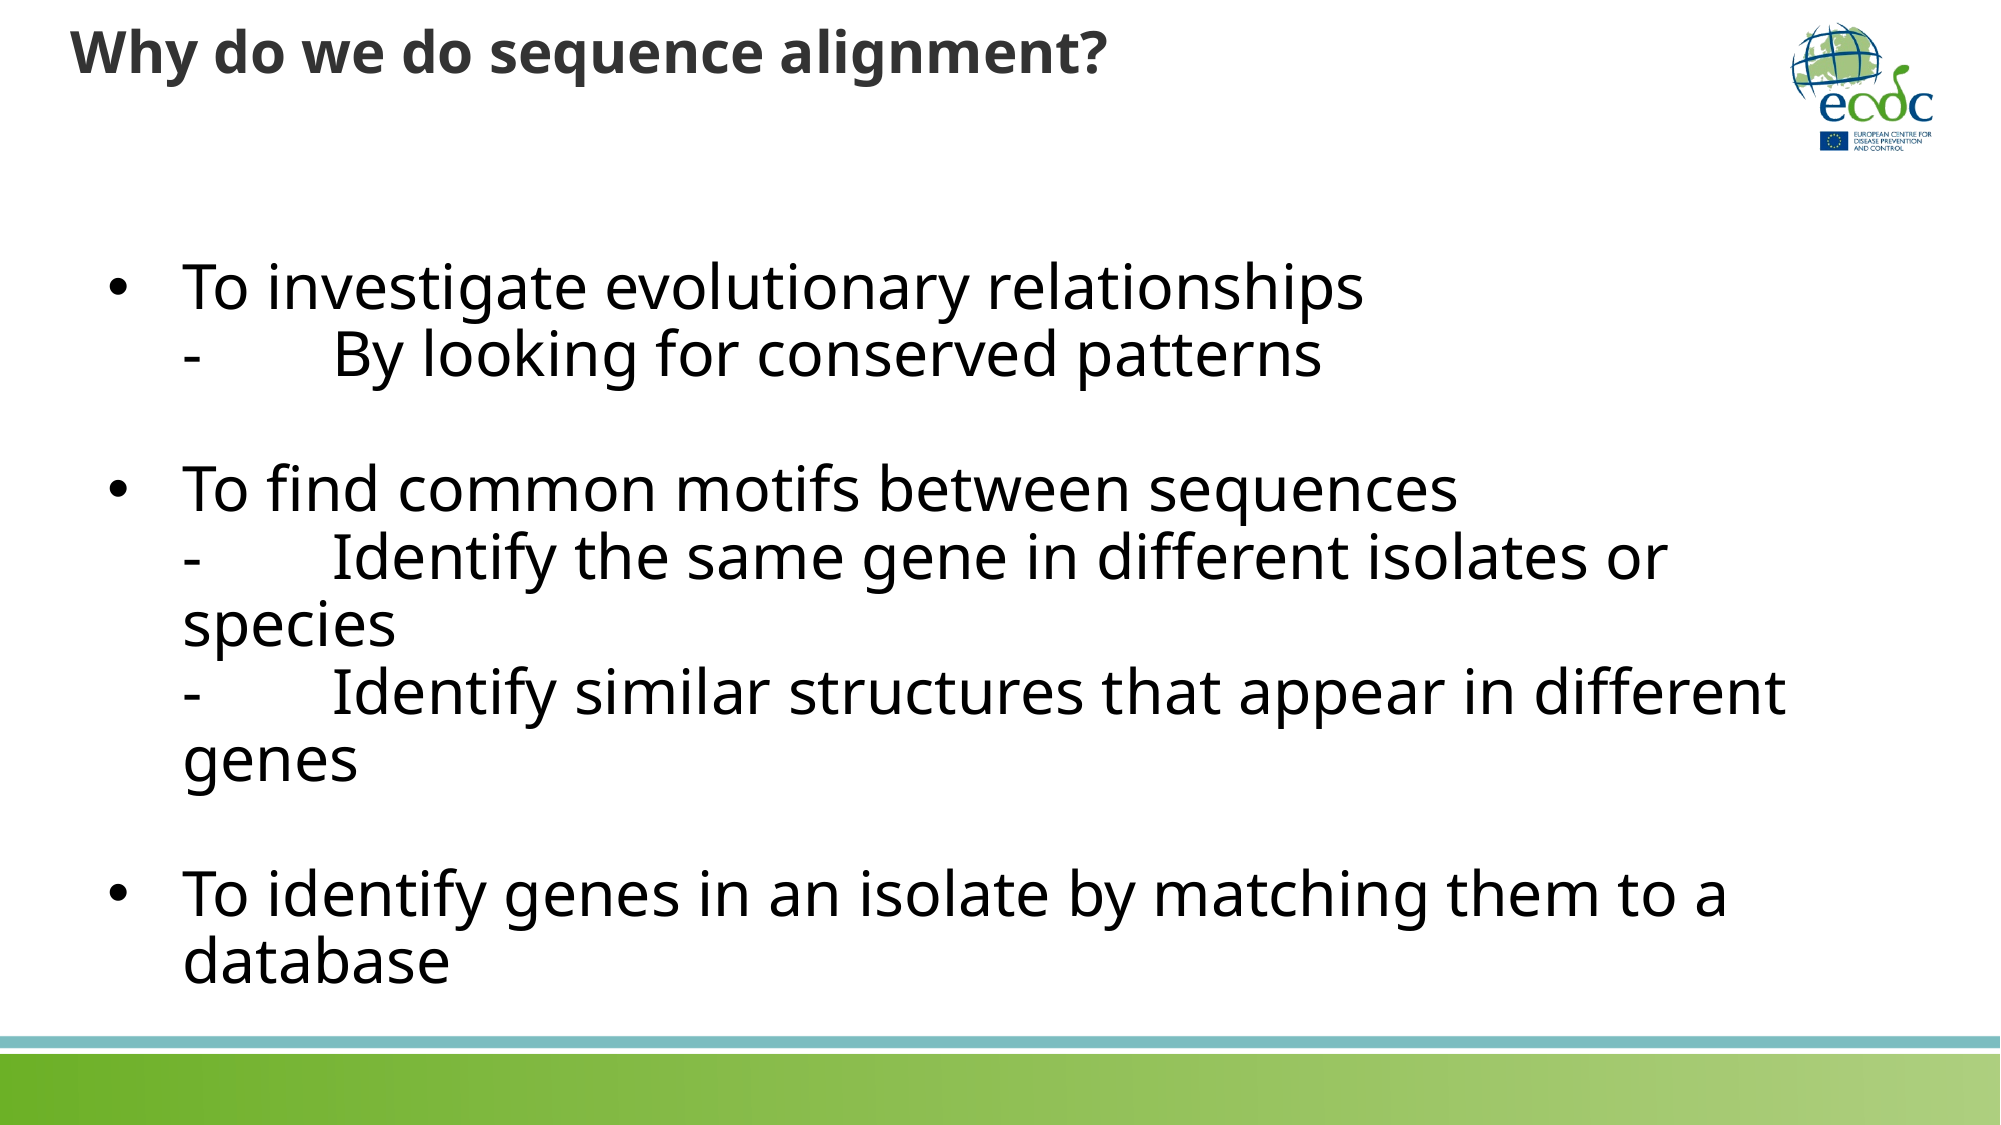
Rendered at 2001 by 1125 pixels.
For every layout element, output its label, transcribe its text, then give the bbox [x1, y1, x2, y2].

title Why do we do sequence alignment? [70, 23, 1764, 159]
text_box To investigate evolutionary relationships - By looking for conserved patterns To find common motifs between sequences - Identify the same gene in different isolates or species - Identify similar structures that appear in different genes To identify genes in an isolate by matching them to a database [92, 248, 1871, 1005]
picture [0, 0, 2000, 1125]
